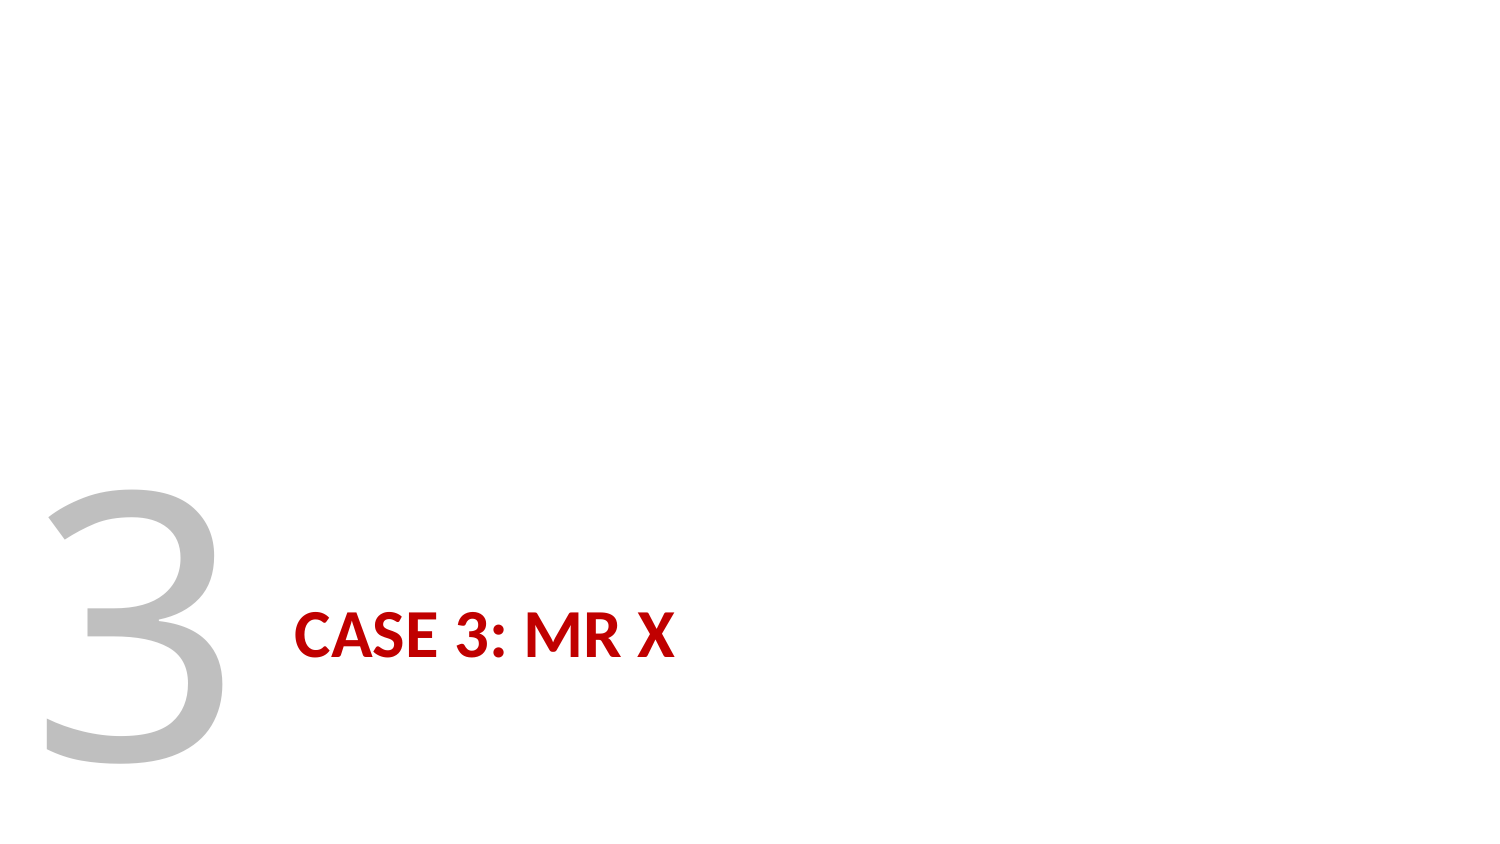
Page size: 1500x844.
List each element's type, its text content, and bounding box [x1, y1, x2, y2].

text_box 3 [15, 379, 259, 843]
text_box CASE 3: MR X [280, 591, 1404, 711]
